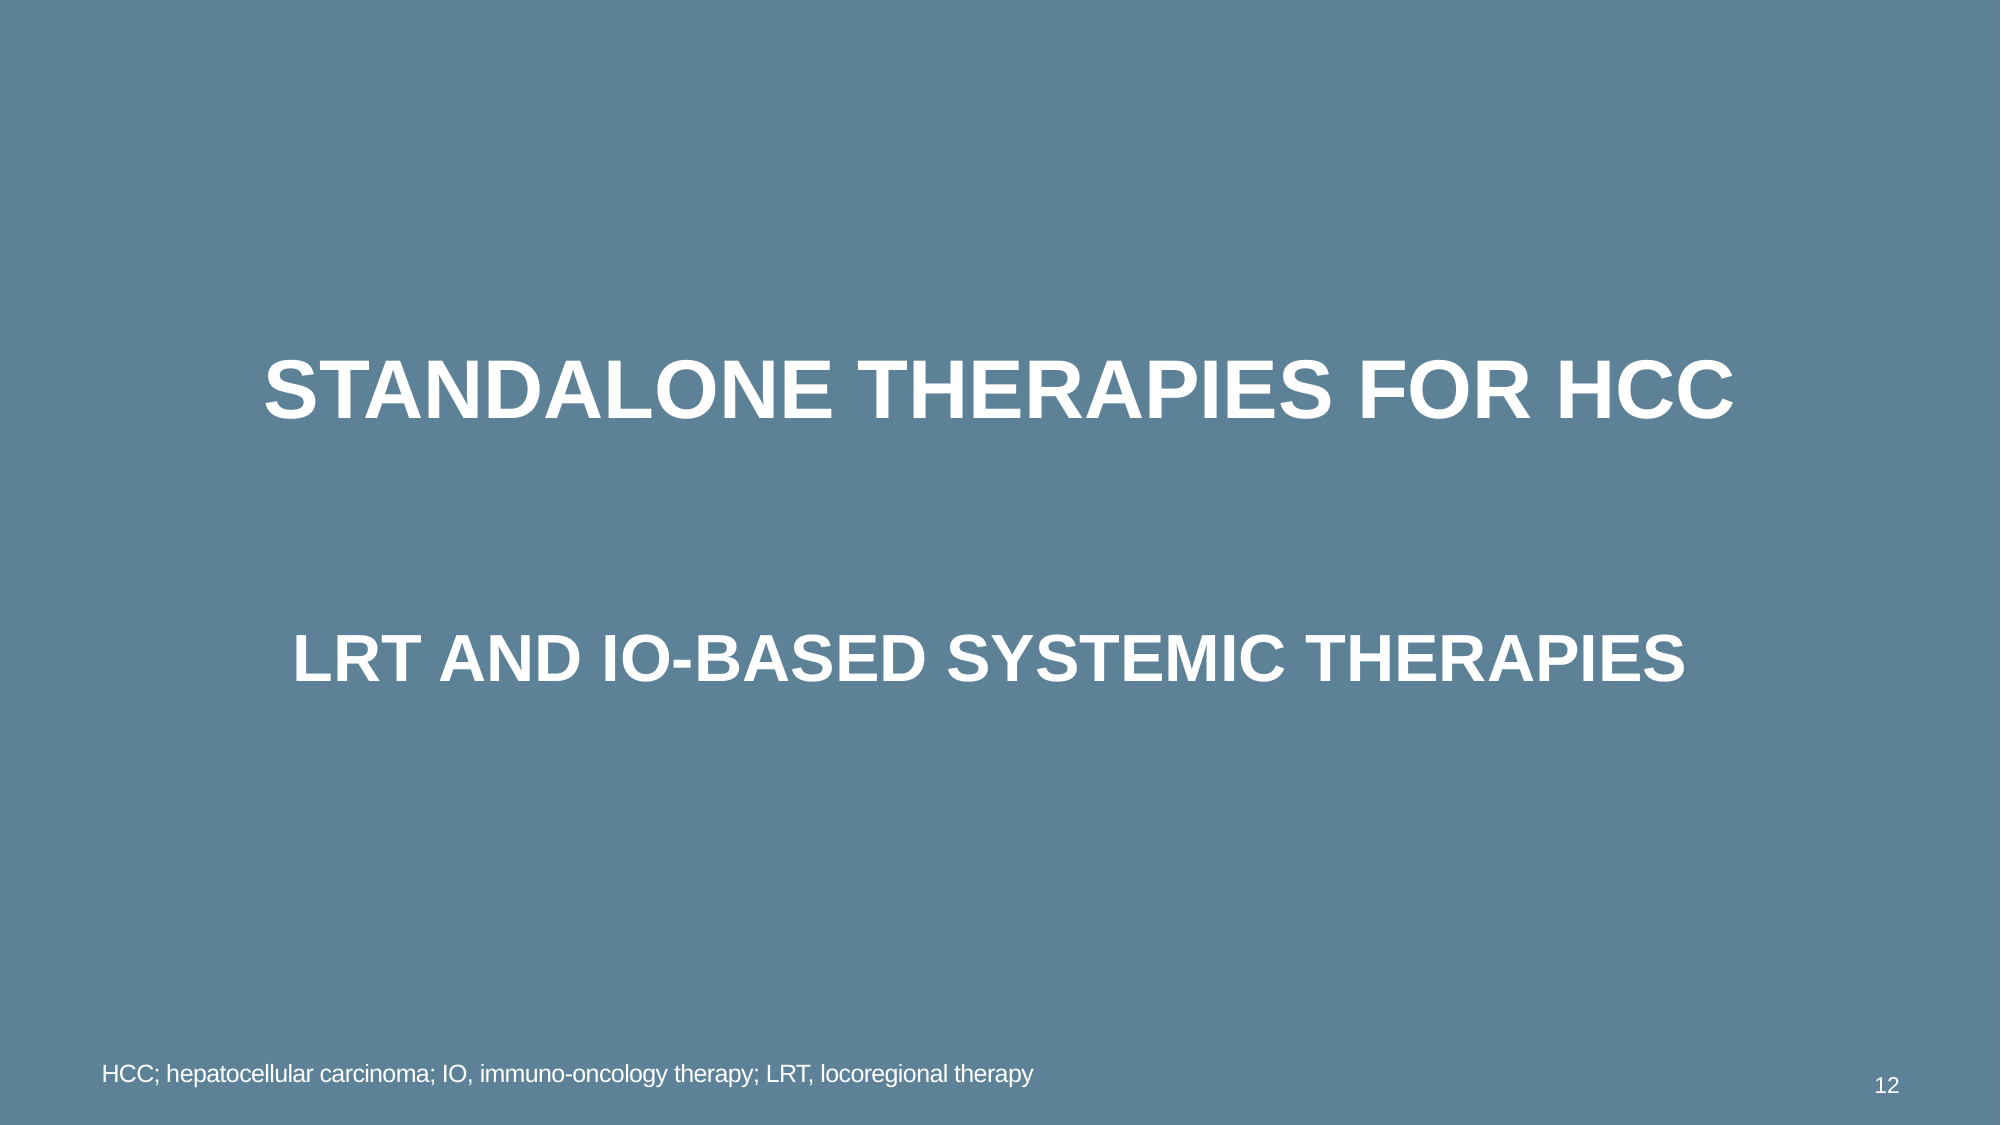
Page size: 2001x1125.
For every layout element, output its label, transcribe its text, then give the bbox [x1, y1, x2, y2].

slide_number 12 [1771, 1054, 1900, 1115]
title Standalone therapies for hcc LRT and IO-based systemic therapies [99, 302, 1900, 728]
list HCC; hepatocellular carcinoma; IO, immuno-oncology therapy; LRT, locoregional therapy [101, 1042, 1772, 1103]
